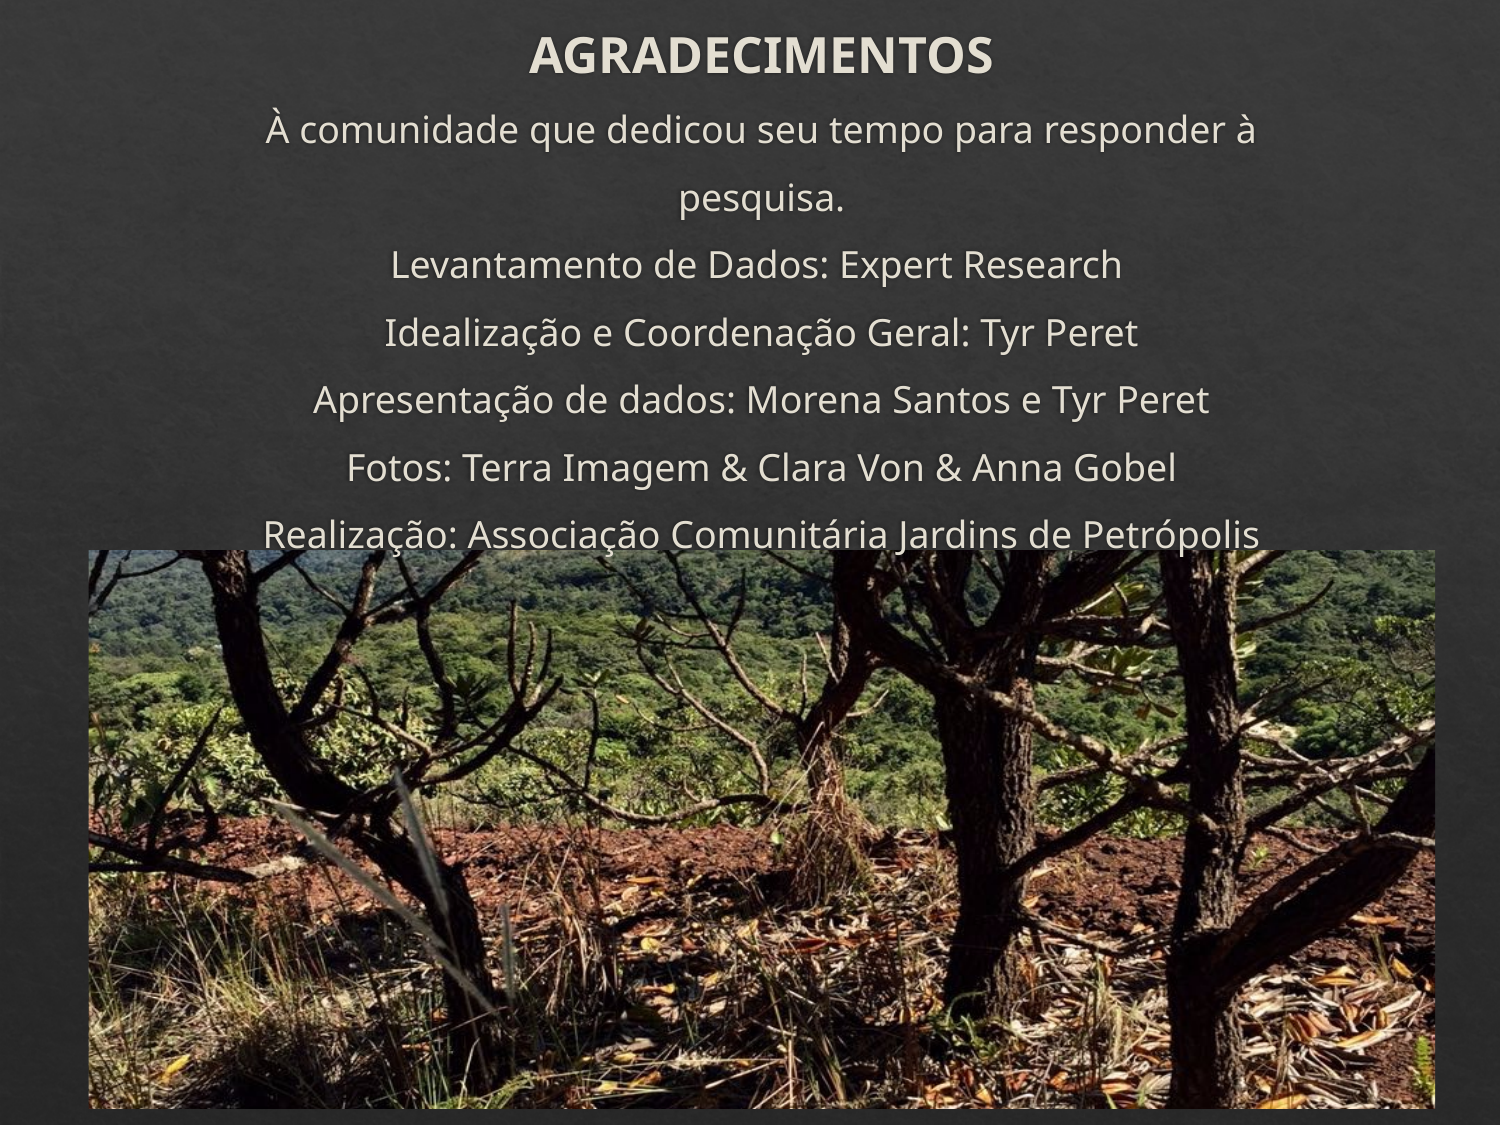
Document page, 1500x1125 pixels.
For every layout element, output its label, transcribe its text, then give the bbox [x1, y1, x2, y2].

title AGRADECIMENTOS À comunidade que dedicou seu tempo para responder à pesquisa. Levantamento de Dados: Expert Research Idealização e Coordenação Geral: Tyr Peret Apresentação de dados: Morena Santos e Tyr Peret Fotos: Terra Imagem & Clara Von & Anna Gobel Realização: Associação Comunitária Jardins de Petrópolis [181, 510, 1343, 546]
picture [88, 550, 1436, 1110]
